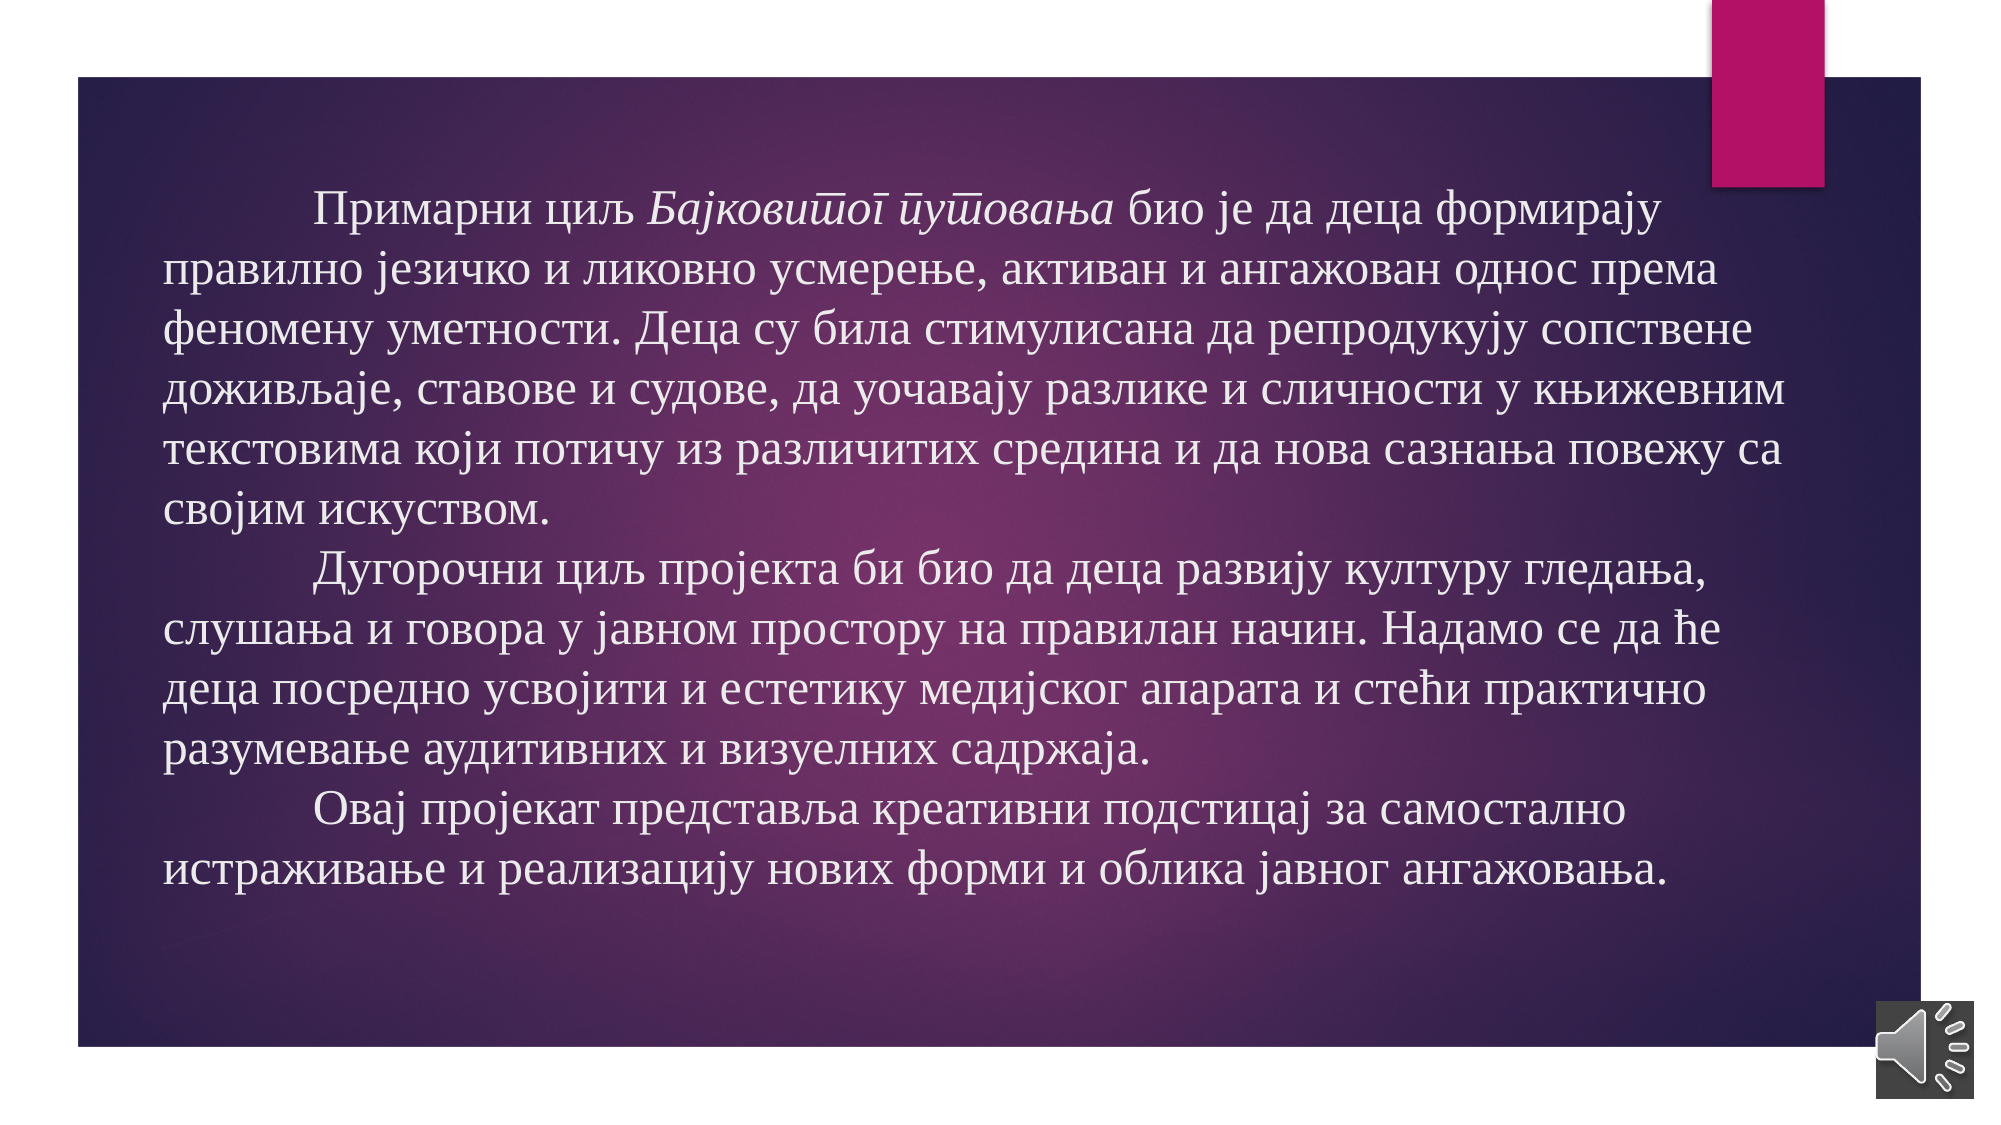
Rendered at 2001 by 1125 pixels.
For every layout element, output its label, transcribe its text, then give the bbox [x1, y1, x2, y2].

title Примарни циљ Бајковитог путовања био је да деца формирају правилно језичко и ликовно усмерење, активан и ангажован однос према феномену уметности. Деца су била стимулисана да репродукују сопствене доживљаје, ставове и судове, да уочавају разлике и сличности у књижевним текстовима који потичу из различитих средина и да нова сазнања повежу са својим искуством. Дугорочни циљ пројекта би био да деца развију културу гледања, слушања и говора у јавном простору на правилан начин. Надамо се да ће деца посредно усвојити и естетику медијског апарата и стећи практично разумевање аудитивних и визуелних садржаја. Овај пројекат представља креативни подстицај за самостално истраживање и реализацију нових форми и облика јавног ангажовања. [147, 111, 1833, 963]
picture [1874, 999, 1976, 1101]
